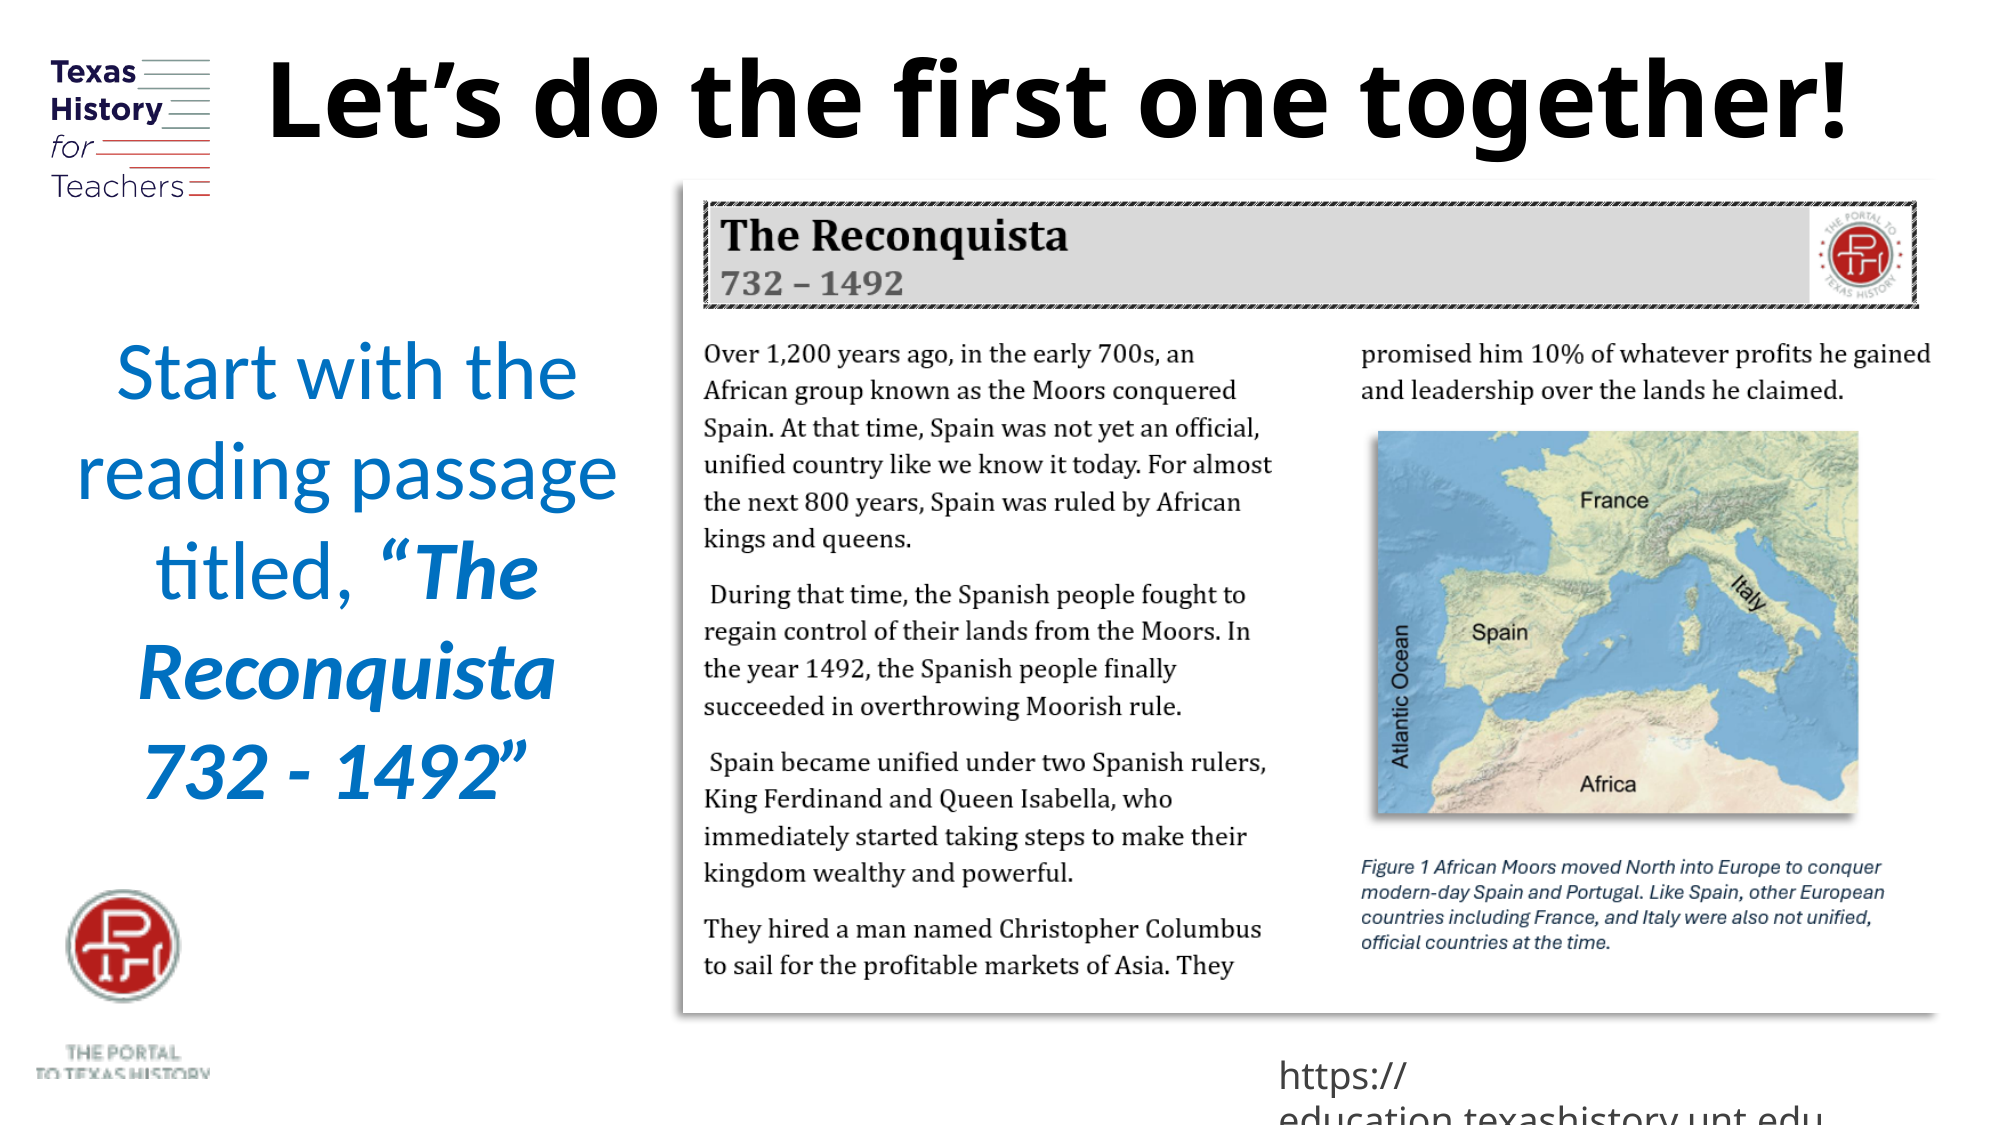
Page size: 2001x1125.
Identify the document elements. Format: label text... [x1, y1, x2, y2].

title Let’s do the first one together! [269, 12, 1961, 168]
picture [36, 889, 210, 1079]
picture [683, 180, 1942, 1014]
picture [2, 0, 269, 266]
text_box Start with the reading passage titled, “The Reconquista 732 - 1492” [57, 308, 638, 824]
text_box https://education.texashistory.unt.edu [1263, 1044, 1935, 1125]
